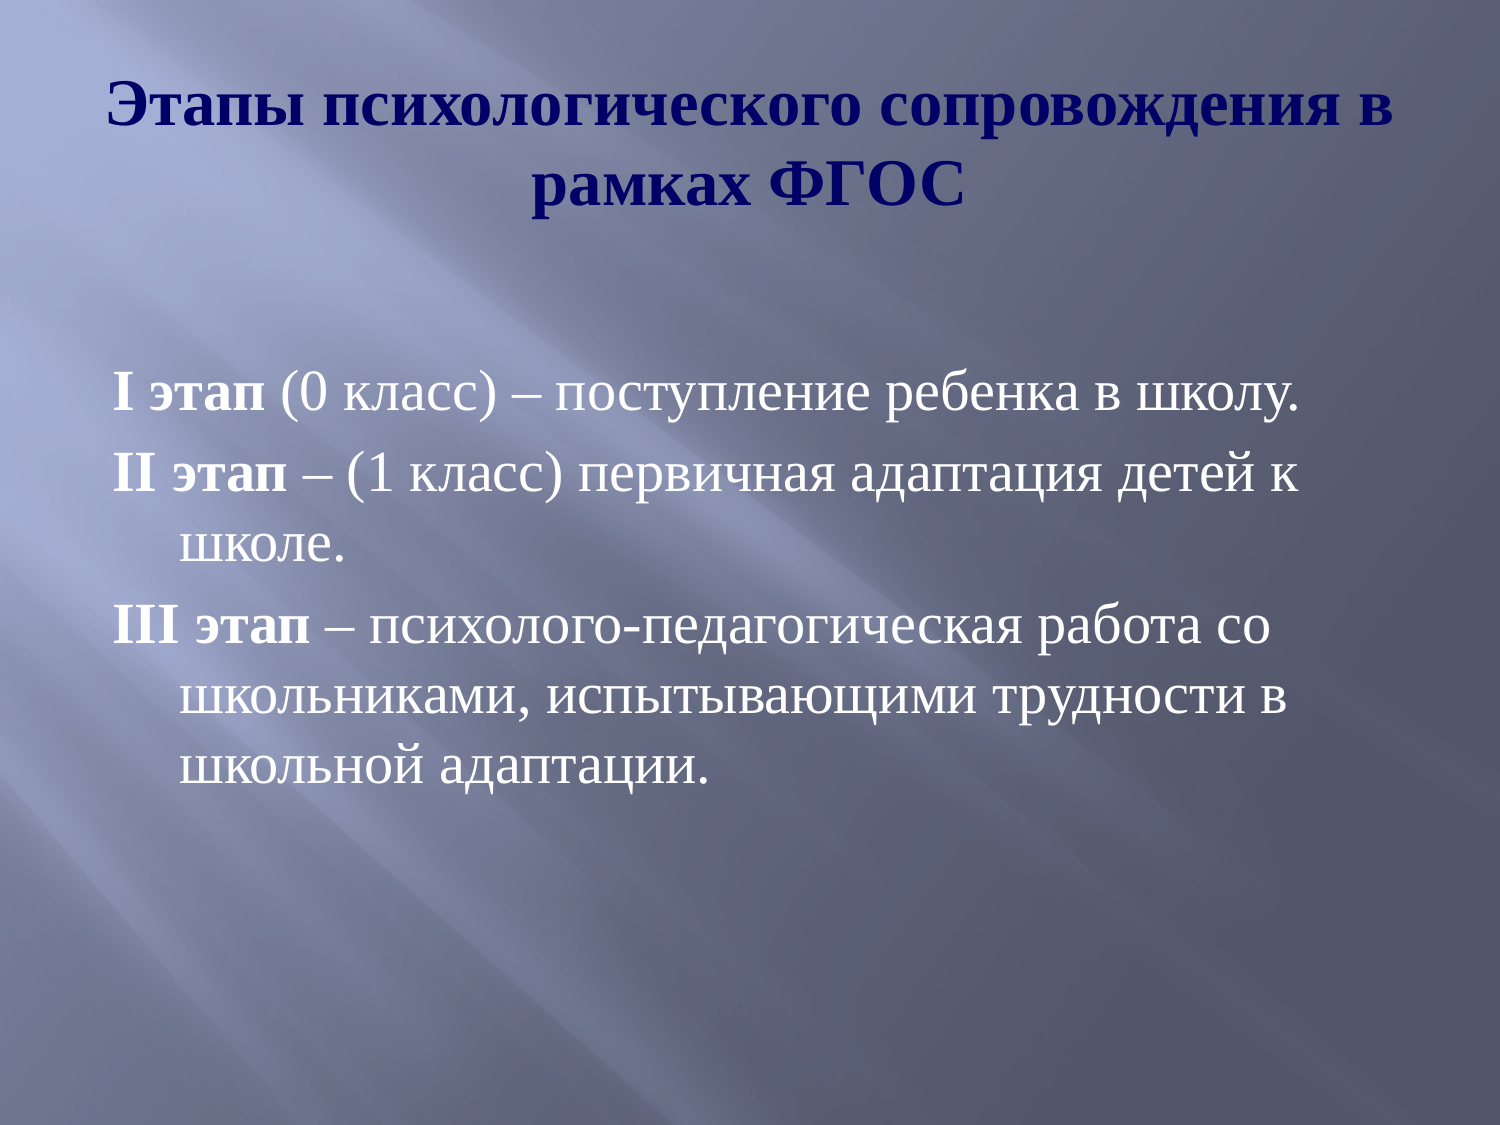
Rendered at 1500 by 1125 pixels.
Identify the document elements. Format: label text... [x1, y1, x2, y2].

title Этапы психологического сопровождения в рамках ФГОС [75, 45, 1425, 233]
list I этап (0 класс) – поступление ребенка в школу. II этап – (1 класс) первичная адаптация детей к школе. III этап – психолого-педагогическая работа со школьниками, испытывающими трудности в школьной адаптации. [75, 262, 1425, 1035]
